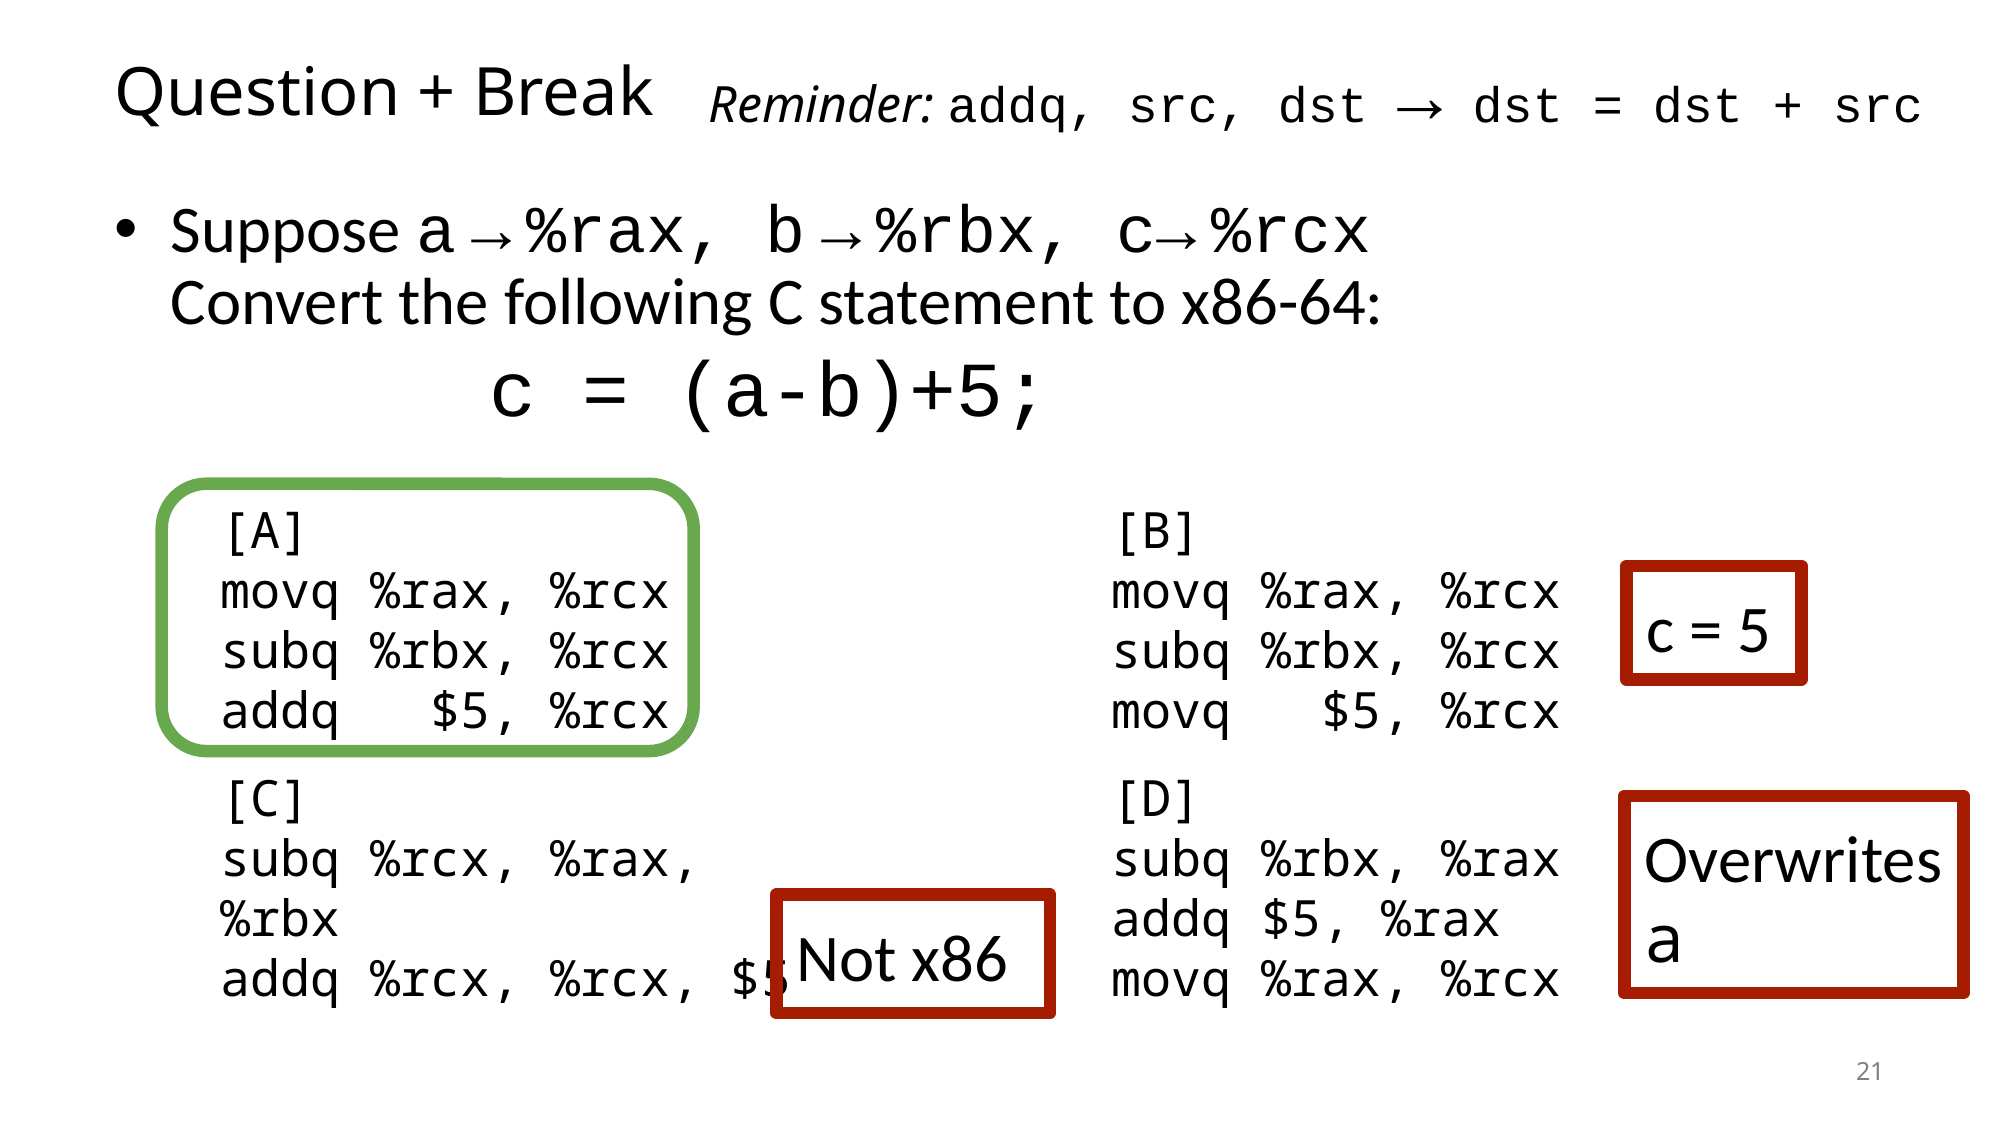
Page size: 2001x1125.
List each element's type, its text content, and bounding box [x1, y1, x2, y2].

text_box Not x86 [776, 894, 1050, 1014]
text_box [A] movq %rax, %rcx subq %rbx, %rcx addq $5, %rcx [653, 483, 777, 713]
text_box Reminder: addq, src, dst → dst = dst + src [693, 40, 1966, 145]
text_box [B] movq %rax, %rcx subq %rbx, %rcx movq $5, %rcx [1096, 483, 1627, 738]
slide_number 21 [1749, 1042, 1900, 1103]
text_box [D] subq %rbx, %rax addq $5, %rax movq %rax, %rcx [1096, 751, 1627, 980]
title Question + Break [99, 37, 1900, 150]
text_box [C] subq %rcx, %rax, %rbx addq %rcx, %rcx, $5 [205, 751, 847, 980]
text_box c = 5 [1626, 566, 1802, 680]
list Suppose a → %rax, b → %rbx, c→ %rcx Convert the following C statement to x86-64: c = (a-b)+5; [99, 187, 1900, 1013]
text_box Overwrites a [1624, 795, 1964, 994]
text_box [161, 483, 694, 752]
